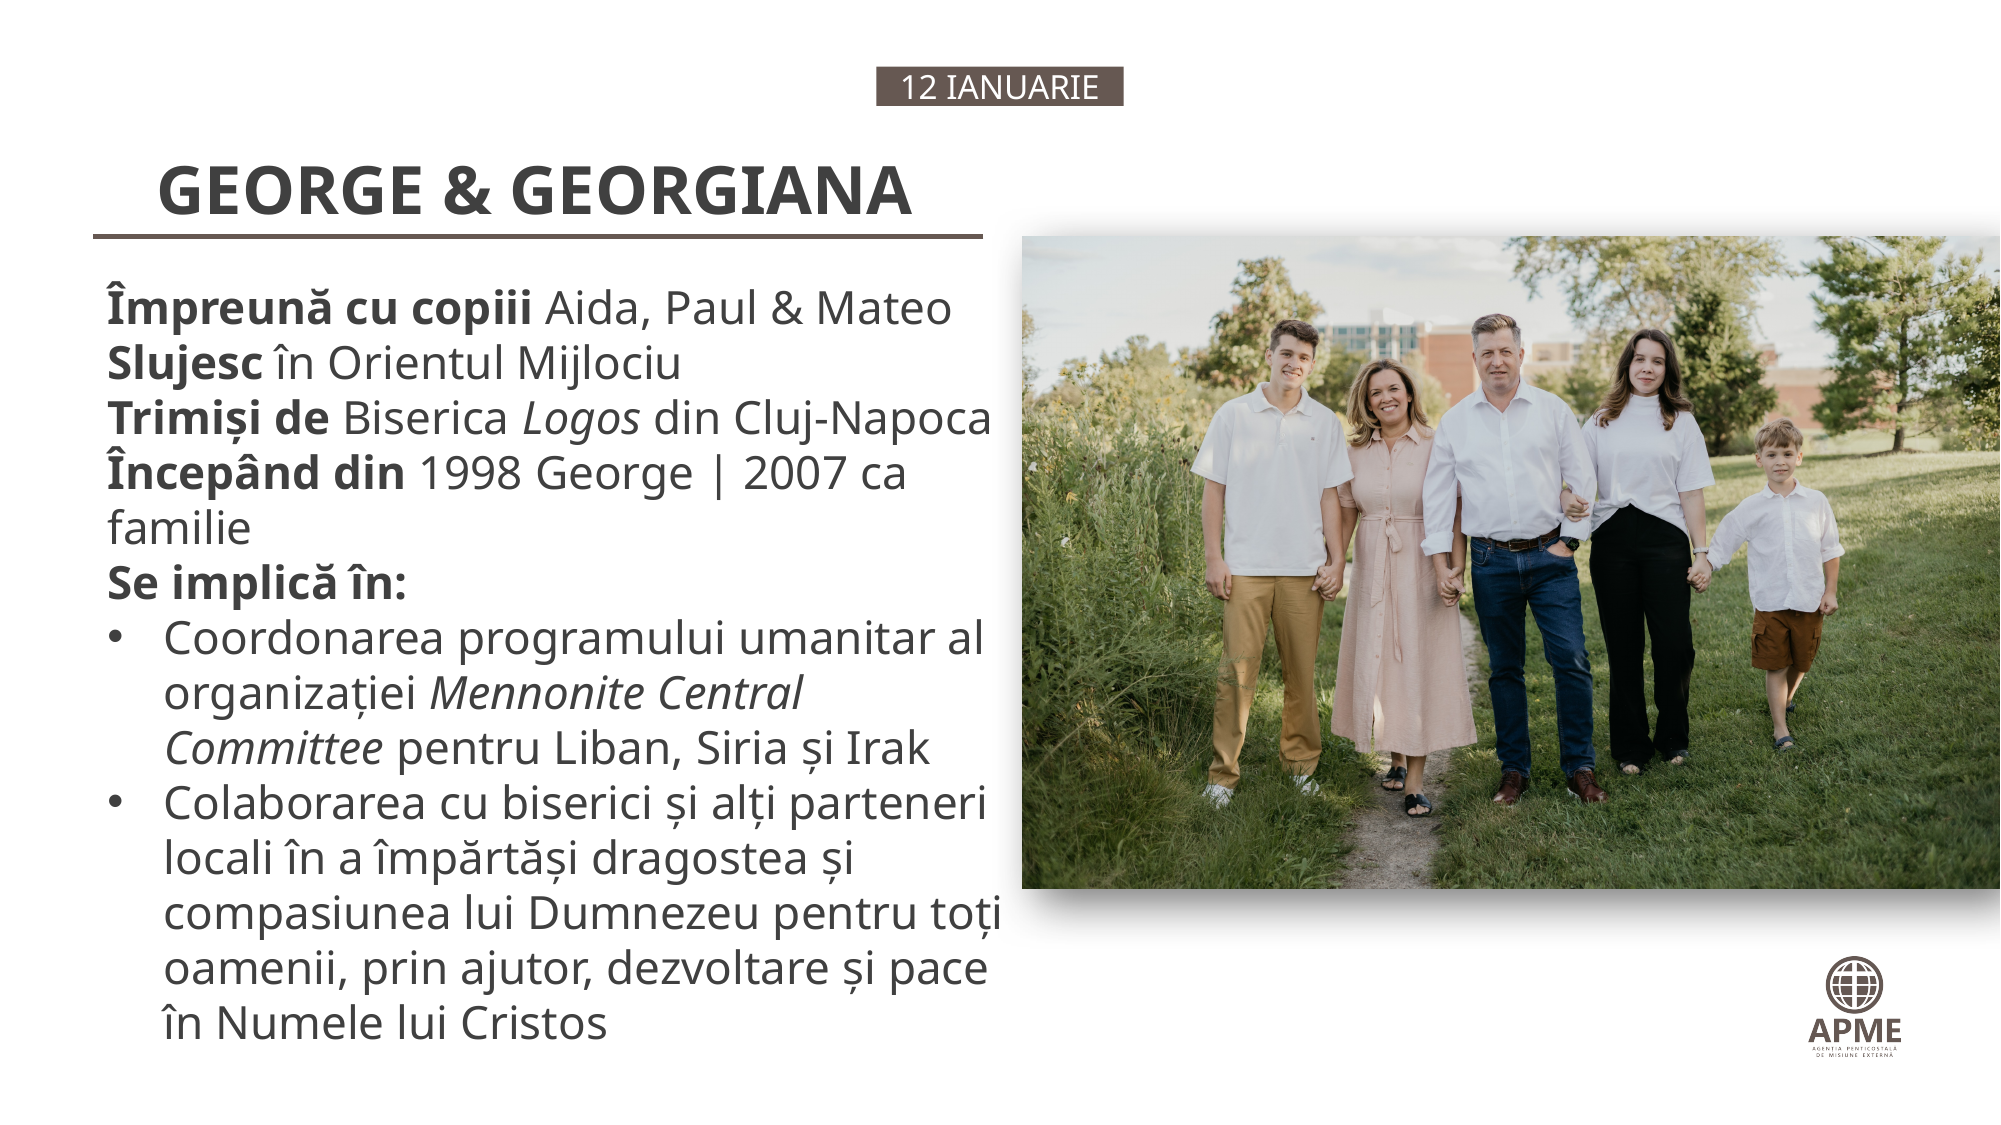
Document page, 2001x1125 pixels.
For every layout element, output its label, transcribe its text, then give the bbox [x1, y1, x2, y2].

picture [1778, 949, 1931, 1065]
text_box GEORGE & GEORGIANA [92, 140, 978, 236]
picture [1022, 236, 2000, 889]
text_box 12 IANUARIE [876, 58, 1124, 114]
text_box Împreună cu copiii Aida, Paul & Mateo Slujesc în Orientul Mijlociu Trimiși de Biserica Logos din Cluj-Napoca Începând din 1998 George | 2007 ca familie Se implică în: Coordonarea programului umanitar al organizației Mennonite Central Committee pentru Liban, Siria și Irak Colaborarea cu biserici și alți parteneri locali în a împărtăși dragostea și compasiunea lui Dumnezeu pentru toți oamenii, prin ajutor, dezvoltare și pace în Numele lui Cristos [92, 271, 1043, 1056]
